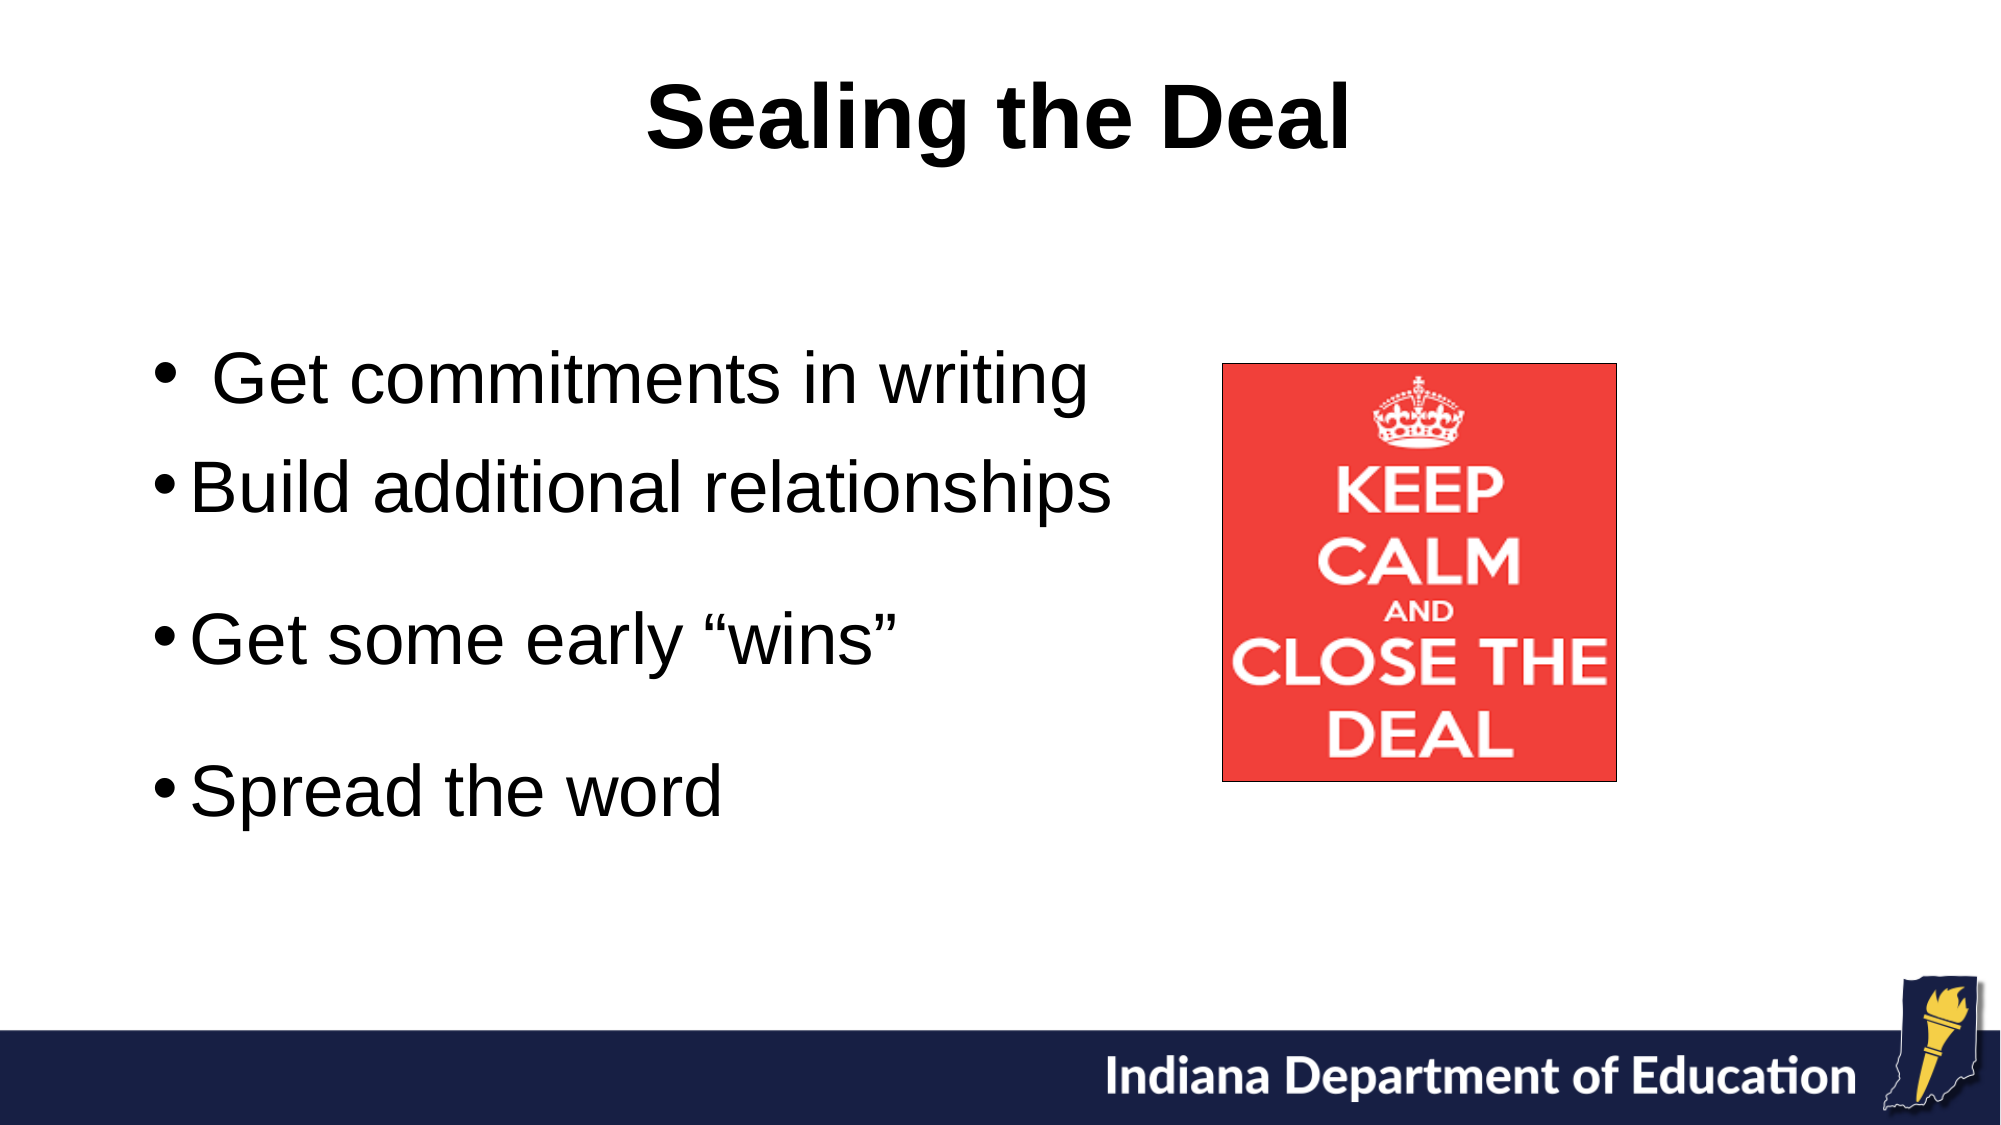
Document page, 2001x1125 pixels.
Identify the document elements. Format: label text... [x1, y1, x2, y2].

list Get commitments in writing Build additional relationships Get some early “wins” Spread the word [137, 272, 1175, 1014]
title Sealing the Deal [137, 27, 1863, 210]
picture [0, 0, 2001, 1125]
